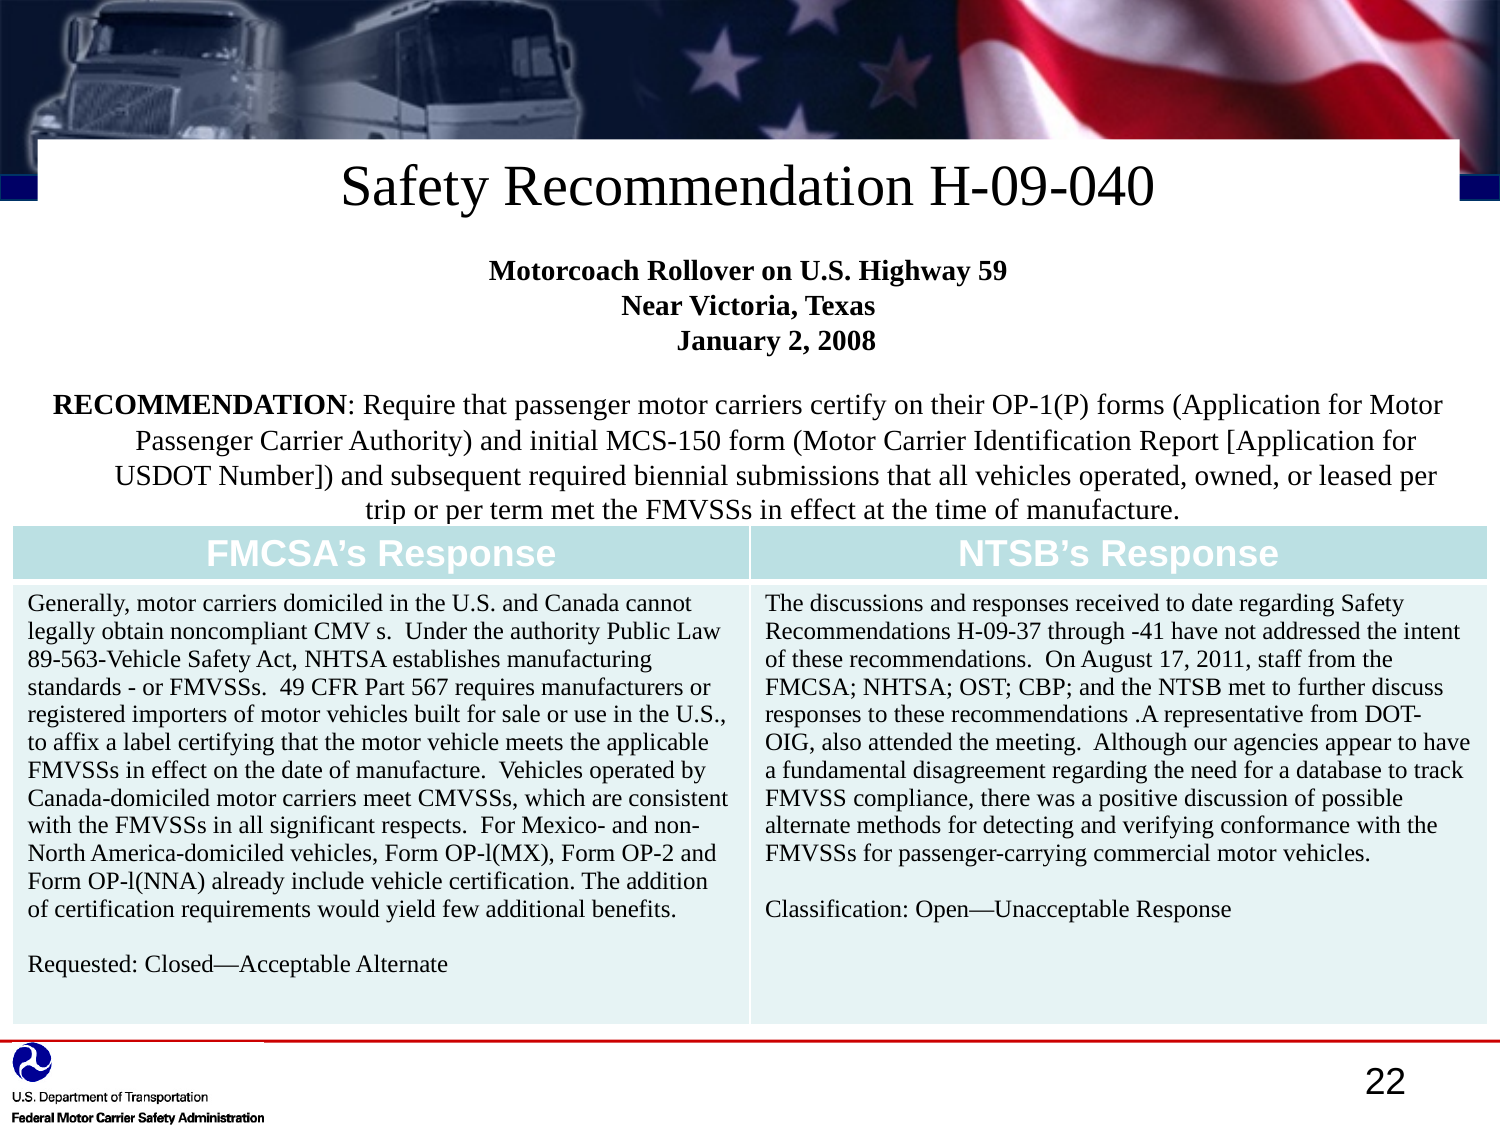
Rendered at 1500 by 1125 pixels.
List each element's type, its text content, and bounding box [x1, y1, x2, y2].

list Safety Recommendation H-09-040 Motorcoach Rollover on U.S. Highway 59 Near Victoria, Texas January 2, 2008 RECOMMENDATION: Require that passenger motor carriers certify on their OP-1(P) forms (Application for Motor Passenger Carrier Authority) and initial MCS-150 form (Motor Carrier Identification Report [Application for USDOT Number]) and subsequent required biennial submissions that all vehicles operated, owned, or leased per trip or per term met the FMVSSs in effect at the time of manufacture. [37, 139, 1460, 524]
picture [0, 0, 1500, 174]
table_cell Generally, motor carriers domiciled in the U.S. and Canada cannot legally obtain noncompliant CMV s. Under the authority Public Law 89-563-Vehicle Safety Act, NHTSA establishes manufacturing standards - or FMVSSs. 49 CFR Part 567 requires manufacturers or registered importers of motor vehicles built for sale or use in the U.S., to affix a label certifying that the motor vehicle meets the applicable FMVSSs in effect on the date of manufacture. Vehicles operated by Canada-domiciled motor carriers meet CMVSSs, which are consistent with the FMVSSs in all significant respects. For Mexico- and non-North America-domiciled vehicles, Form OP-l(MX), Form OP-2 and Form OP-l(NNA) already include vehicle certification. The addition of certification requirements would yield few additional benefits. Requested: Closed—Acceptable Alternate [13, 585, 749, 1024]
picture [12, 1042, 264, 1125]
table_header NTSB’s Response [751, 526, 1487, 579]
table_cell The discussions and responses received to date regarding Safety Recommendations H-09-37 through -41 have not addressed the intent of these recommendations. On August 17, 2011, staff from the FMCSA; NHTSA; OST; CBP; and the NTSB met to further discuss responses to these recommendations .A representative from DOT-OIG, also attended the meeting. Although our agencies appear to have a fundamental disagreement regarding the need for a database to track FMVSS compliance, there was a positive discussion of possible alternate methods for detecting and verifying conformance with the FMVSSs for passenger-carrying commercial motor vehicles. Classification: Open—Unacceptable Response [751, 585, 1487, 1024]
table_header FMCSA’s Response [13, 526, 749, 579]
